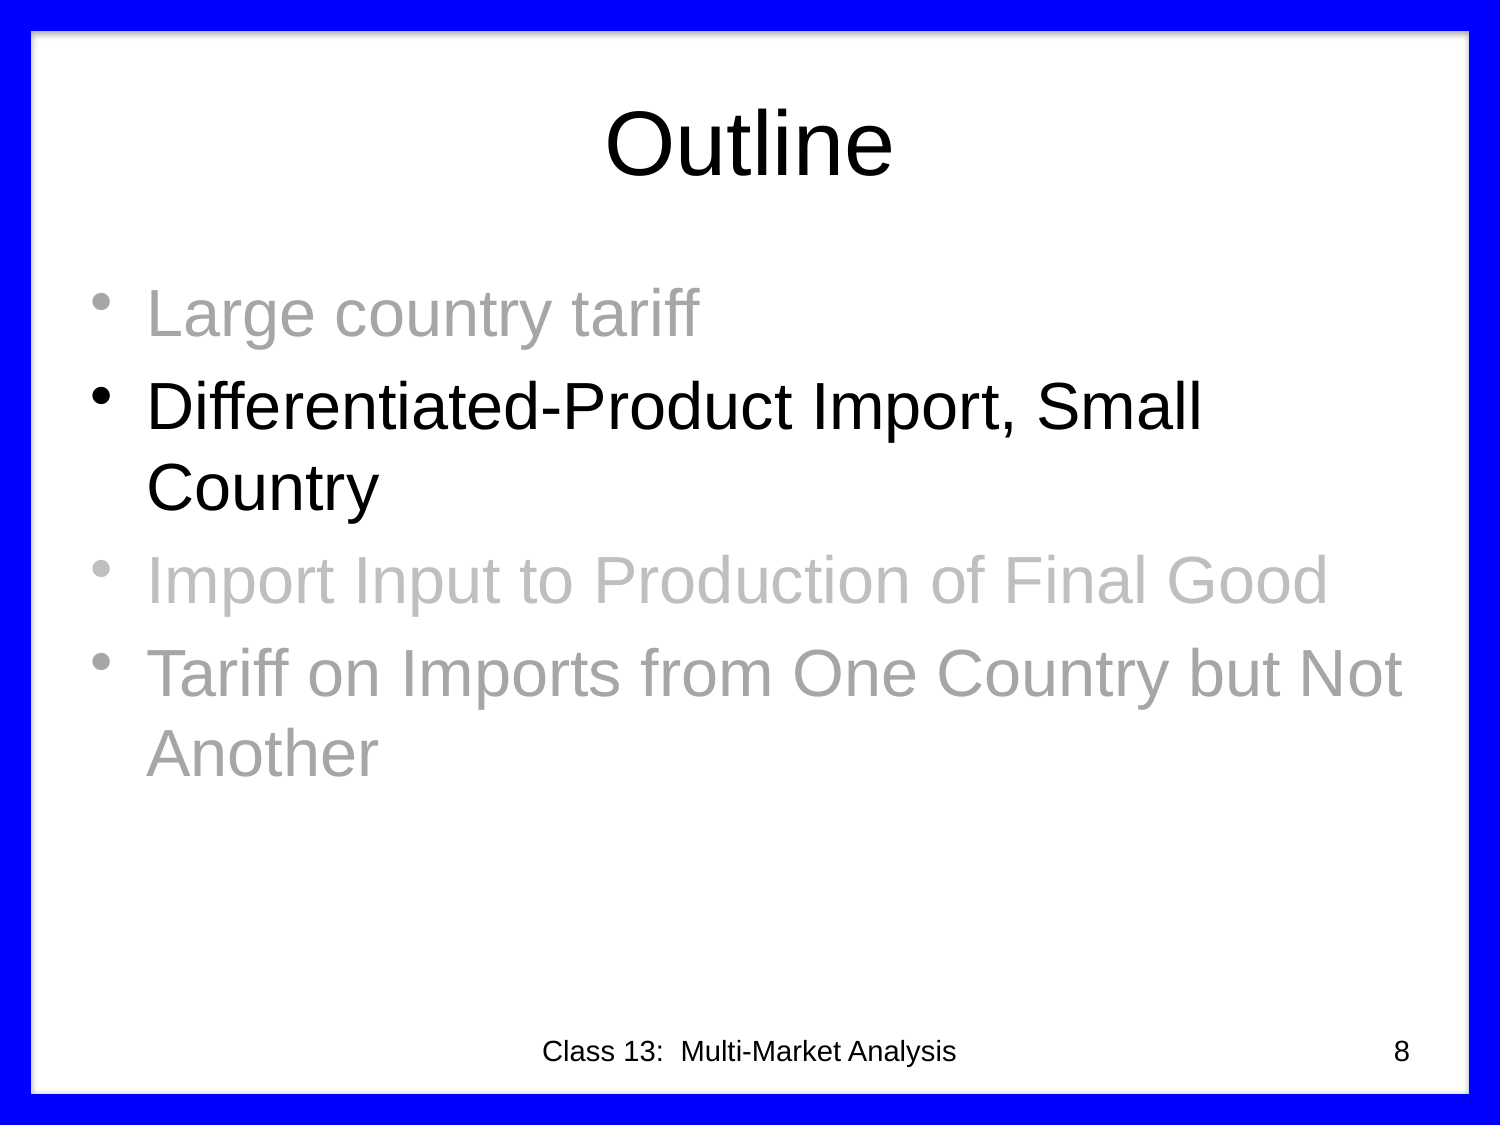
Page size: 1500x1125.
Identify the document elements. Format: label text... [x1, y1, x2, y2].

text_box [0, 0, 1500, 1125]
footer Class 13: Multi-Market Analysis [512, 1024, 988, 1103]
